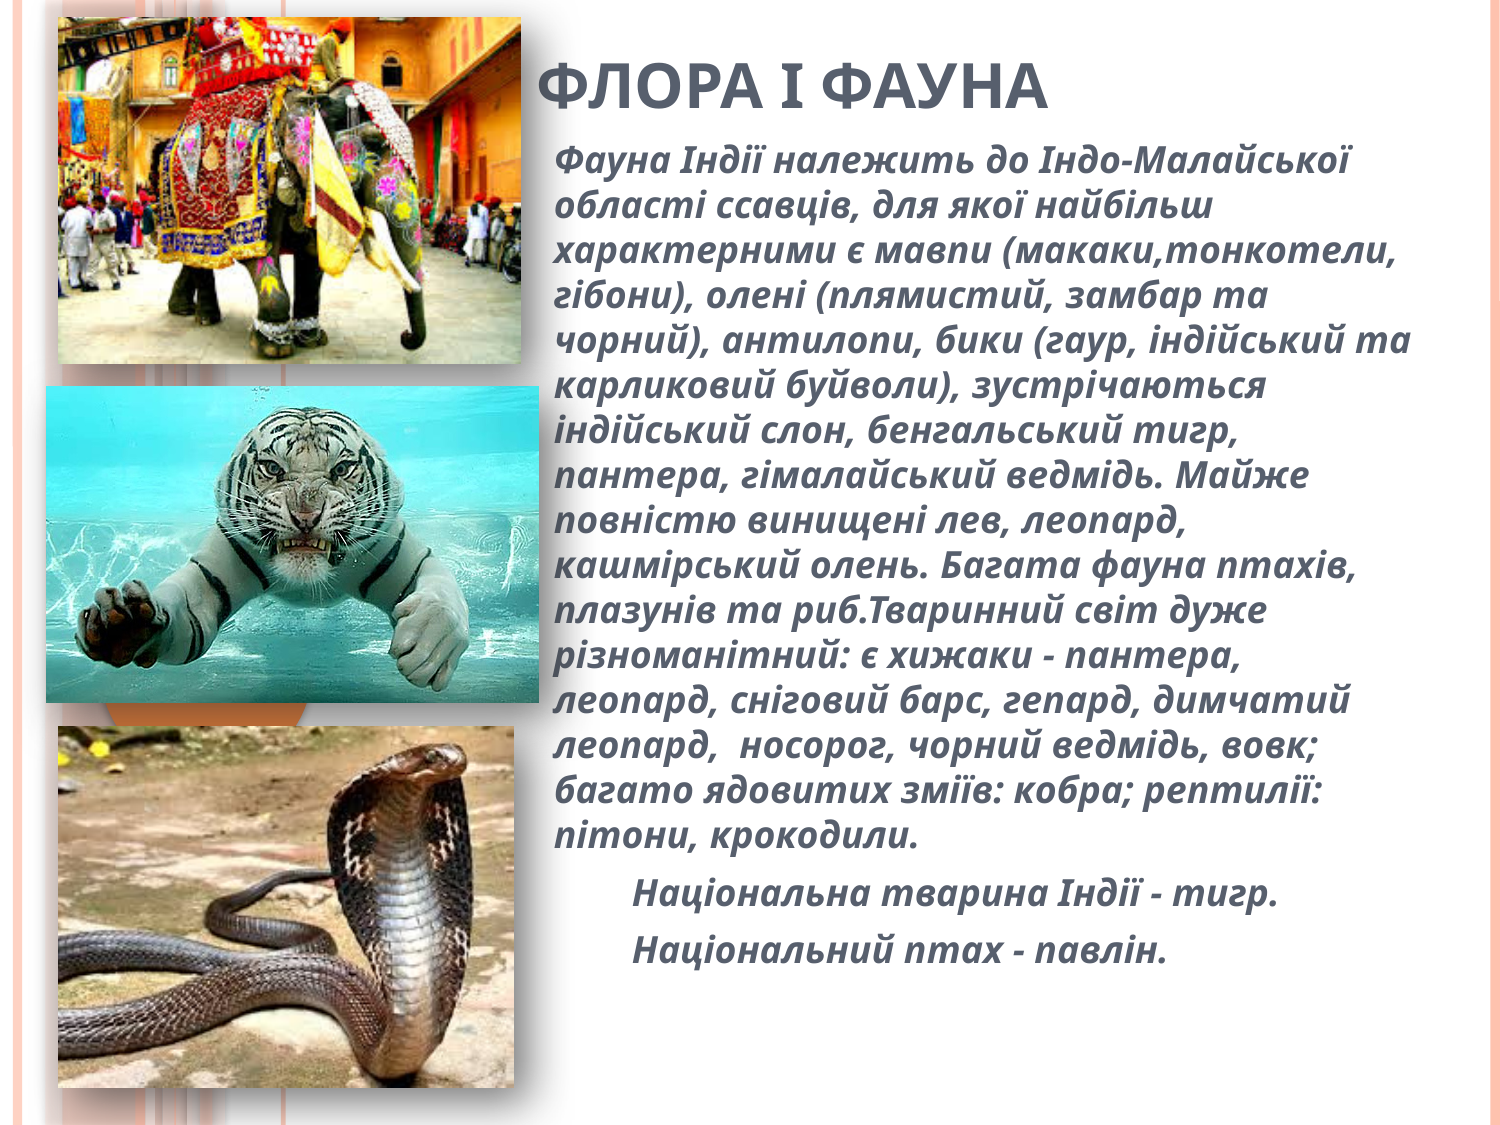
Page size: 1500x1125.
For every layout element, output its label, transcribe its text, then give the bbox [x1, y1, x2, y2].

title Флора і фауна [563, 35, 1388, 129]
picture [46, 386, 539, 704]
subtitle Фауна Індії належить до Індо-Малайської області ссавців, для якої найбільш характерними є мавпи (макаки,тонкотели, гібони), олені (плямистий, замбар та чорний), антилопи, бики (гаур, індійський та карликовий буйволи), зустрічаються індійський слон, бенгальський тигр, пантера, гімалайський ведмідь. Майже повністю винищені лев, леопард, кашмірський олень. Багата фауна птахів, плазунів та риб.Тваринний світ дуже різноманітний: є хижаки - пантера, леопард, сніговий барс, гепард, димчатий леопард, носорог, чорний ведмідь, вовк; багато ядовитих зміїв: кобра; рептилії: пітони, крокодили. Національна тварина Індії - тигр. Національний птах - павлін. [560, 128, 1430, 1090]
picture [58, 17, 521, 364]
picture [58, 725, 515, 1089]
